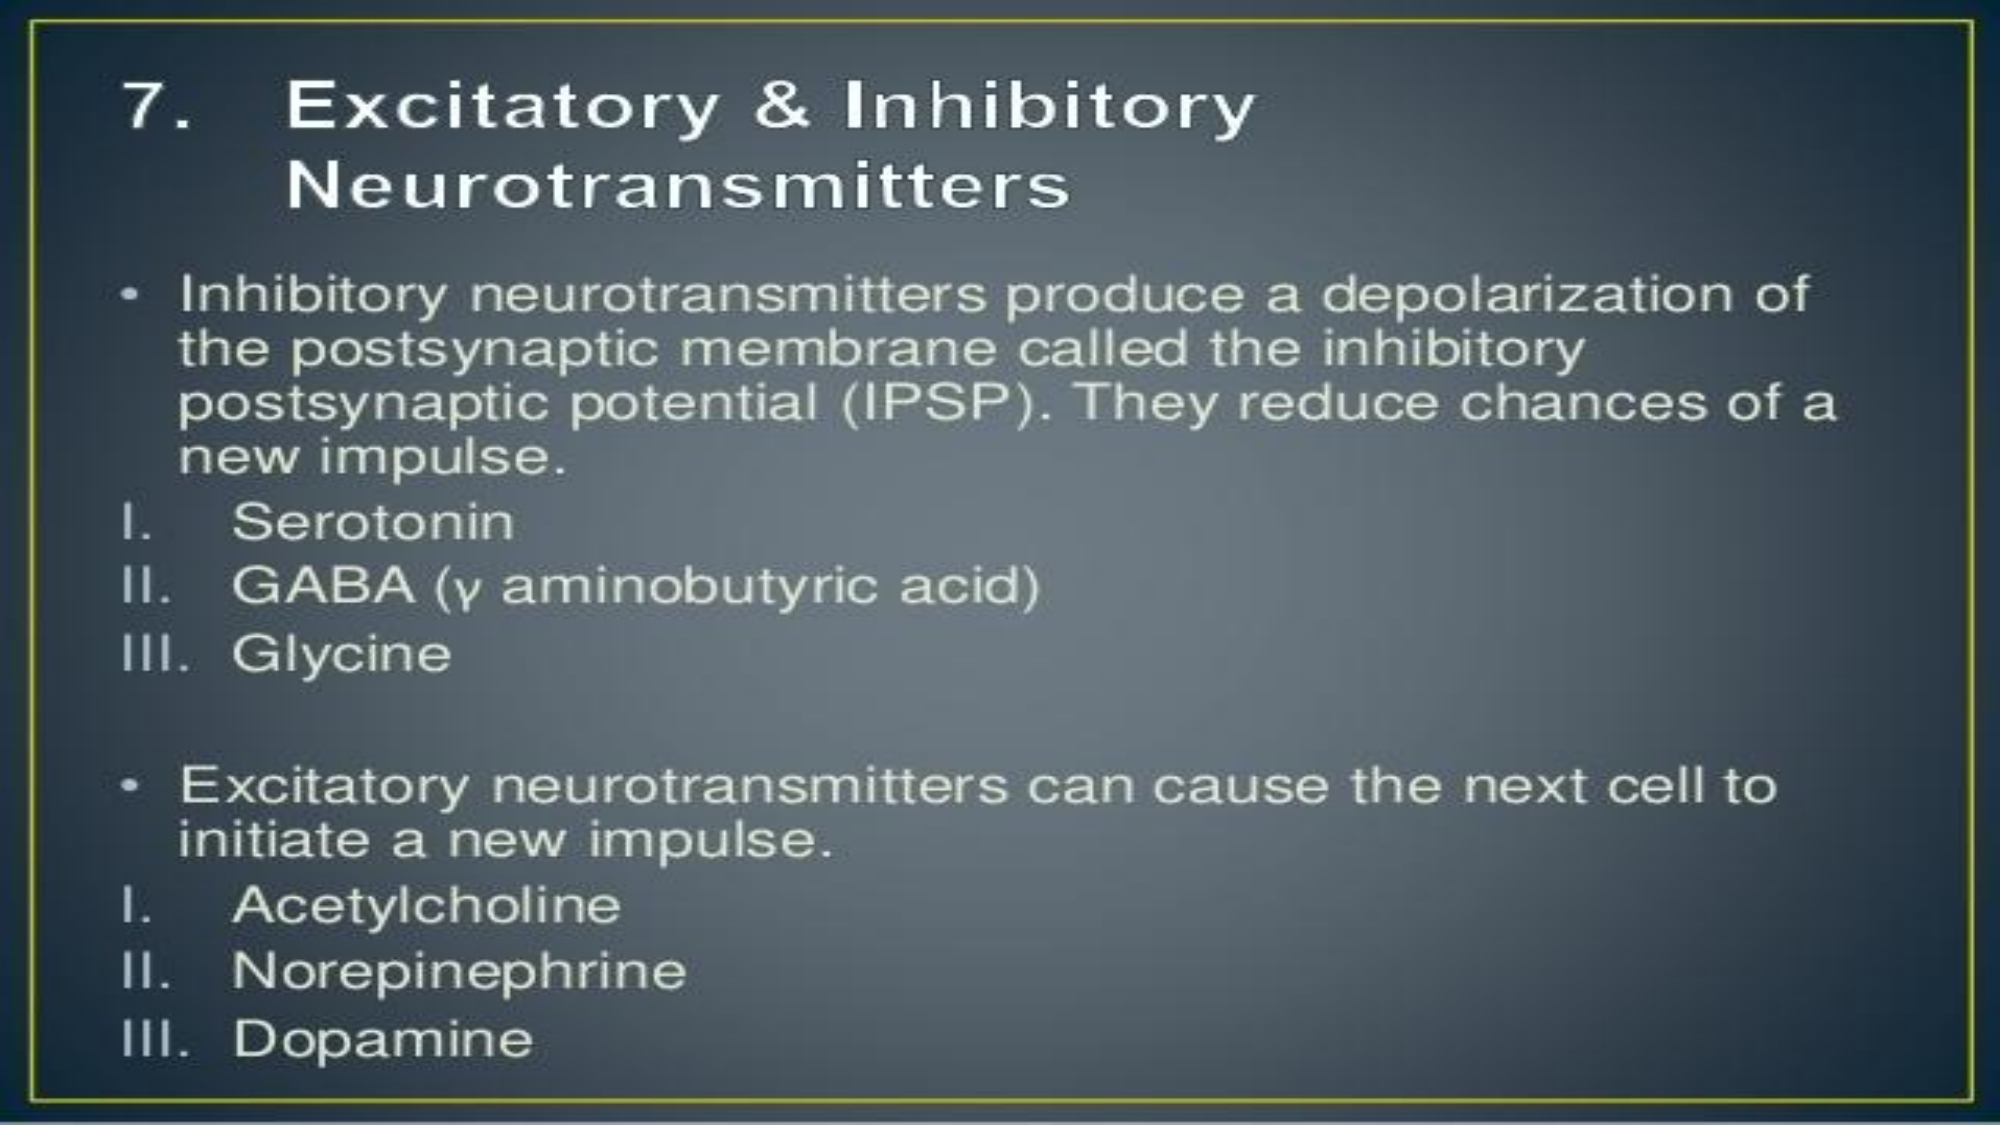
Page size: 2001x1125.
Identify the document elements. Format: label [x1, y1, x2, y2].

list [0, 0, 2000, 1125]
